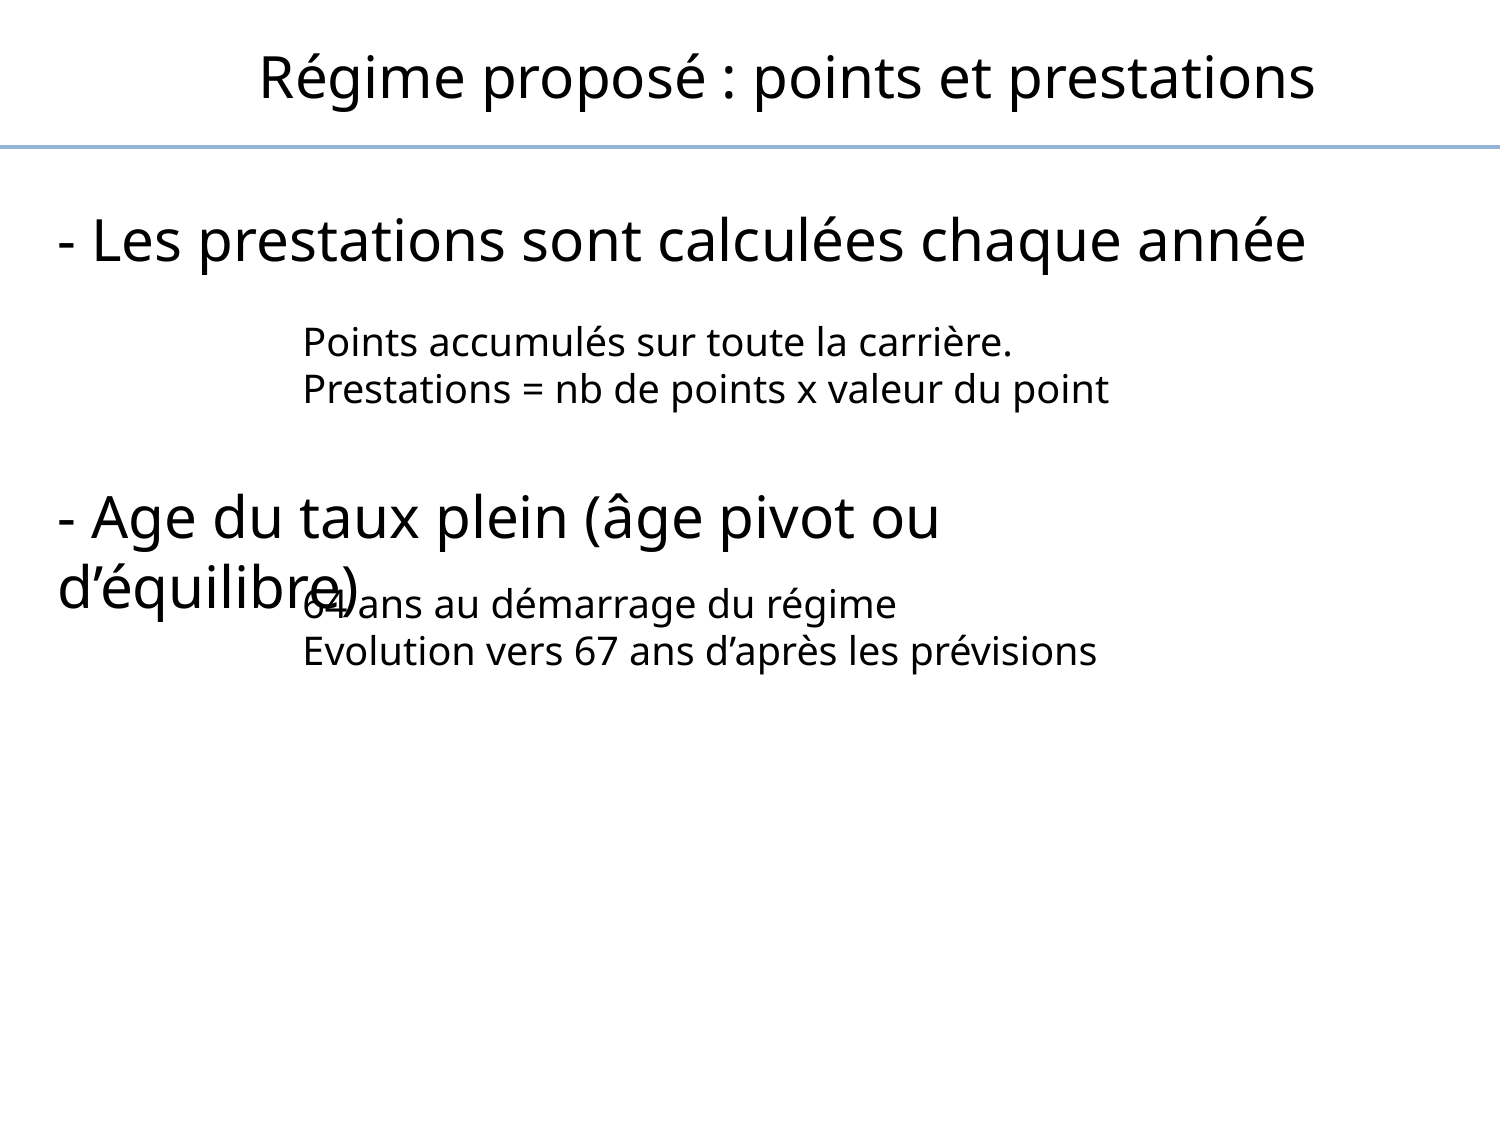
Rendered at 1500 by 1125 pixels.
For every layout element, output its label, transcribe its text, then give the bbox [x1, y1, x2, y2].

text_box - Age du taux plein (âge pivot ou d’équilibre) [50, 472, 1264, 628]
text_box Régime proposé : points et prestations [172, 32, 1403, 118]
text_box Points accumulés sur toute la carrière. Prestations = nb de points x valeur du point [295, 309, 1281, 419]
text_box - Les prestations sont calculées chaque année [50, 195, 1388, 281]
text_box 64 ans au démarrage du régime Evolution vers 67 ans d’après les prévisions [295, 571, 1281, 682]
